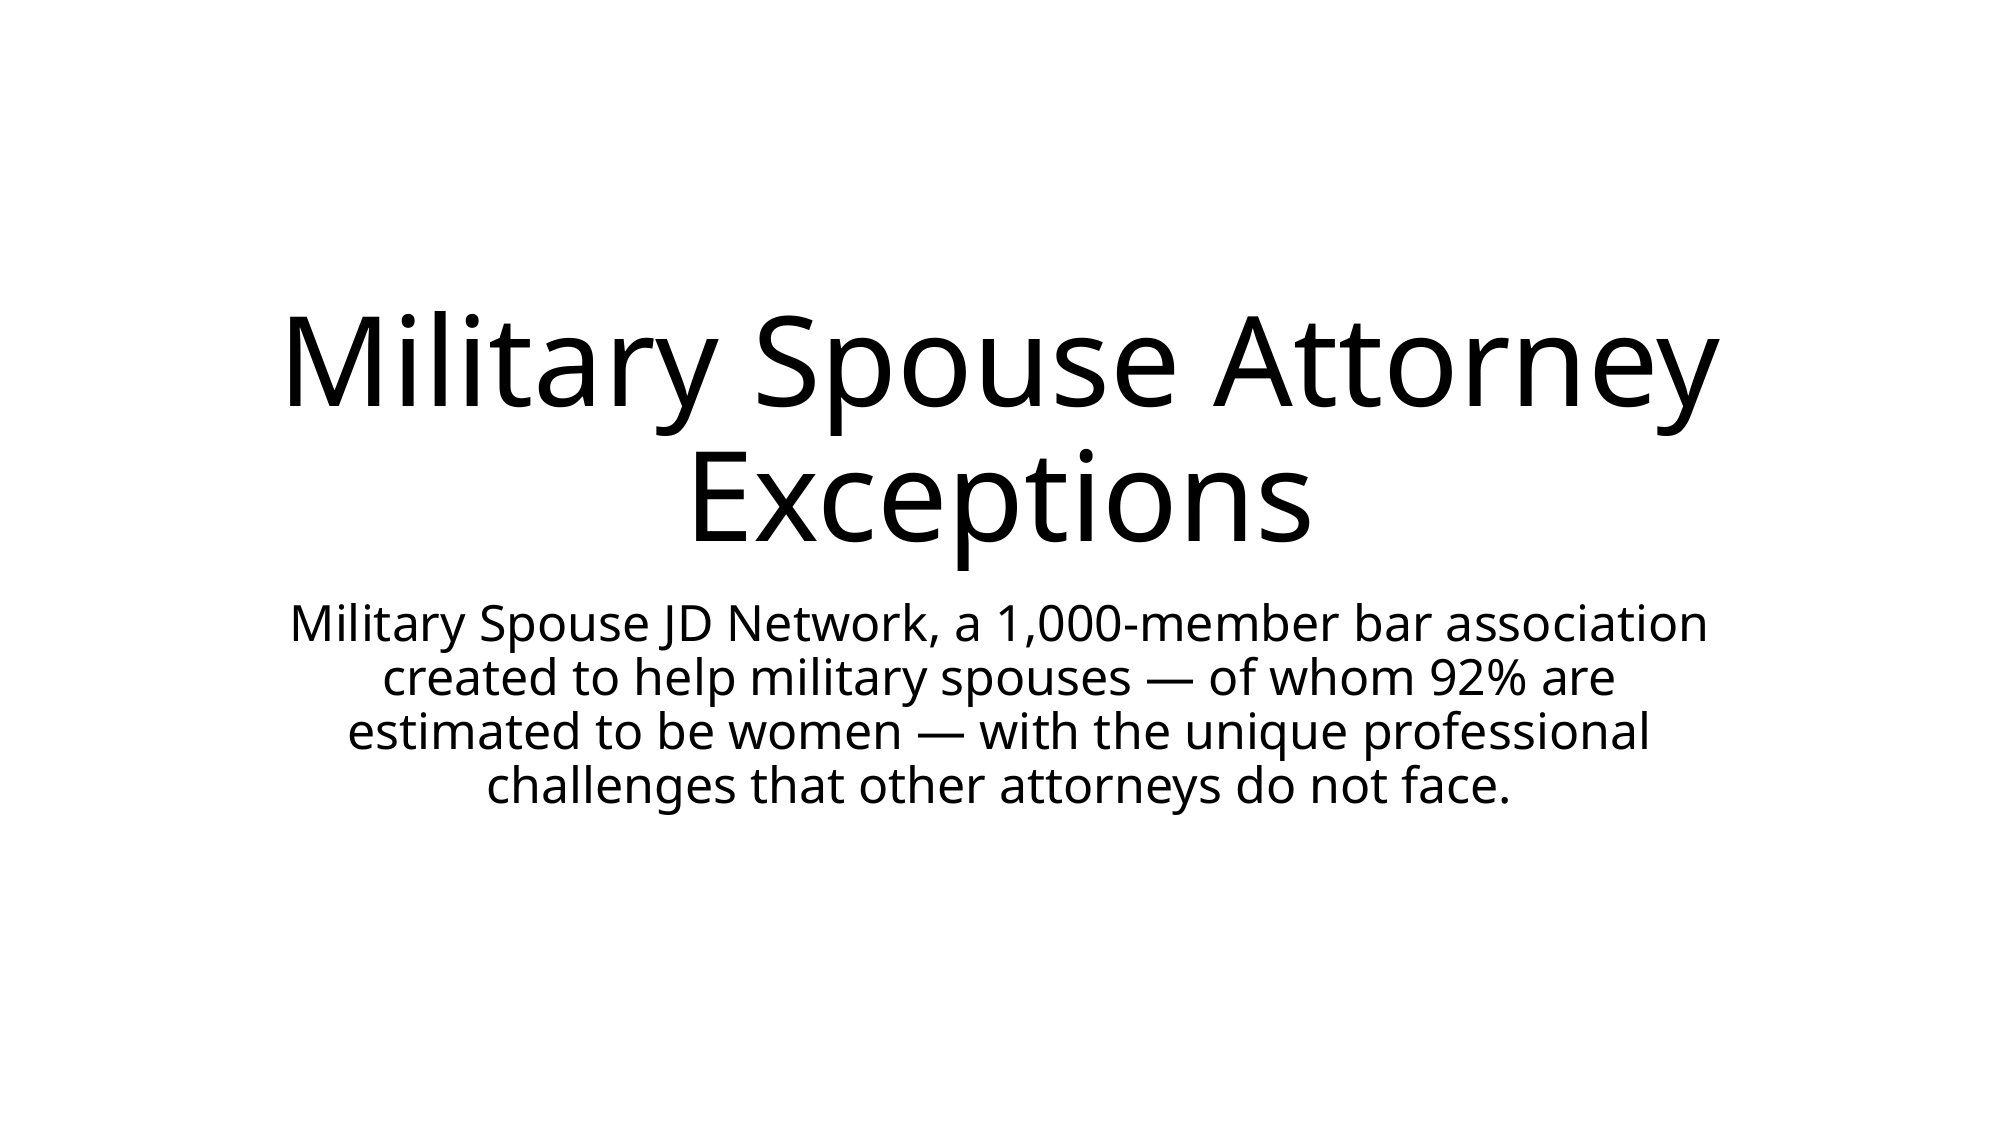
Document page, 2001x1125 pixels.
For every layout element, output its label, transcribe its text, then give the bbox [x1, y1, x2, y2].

title Military Spouse Attorney Exceptions [249, 184, 1750, 576]
subtitle Military Spouse JD Network, a 1,000-member bar association created to help military spouses — of whom 92% are estimated to be women — with the unique professional challenges that other attorneys do not face. [249, 590, 1750, 863]
